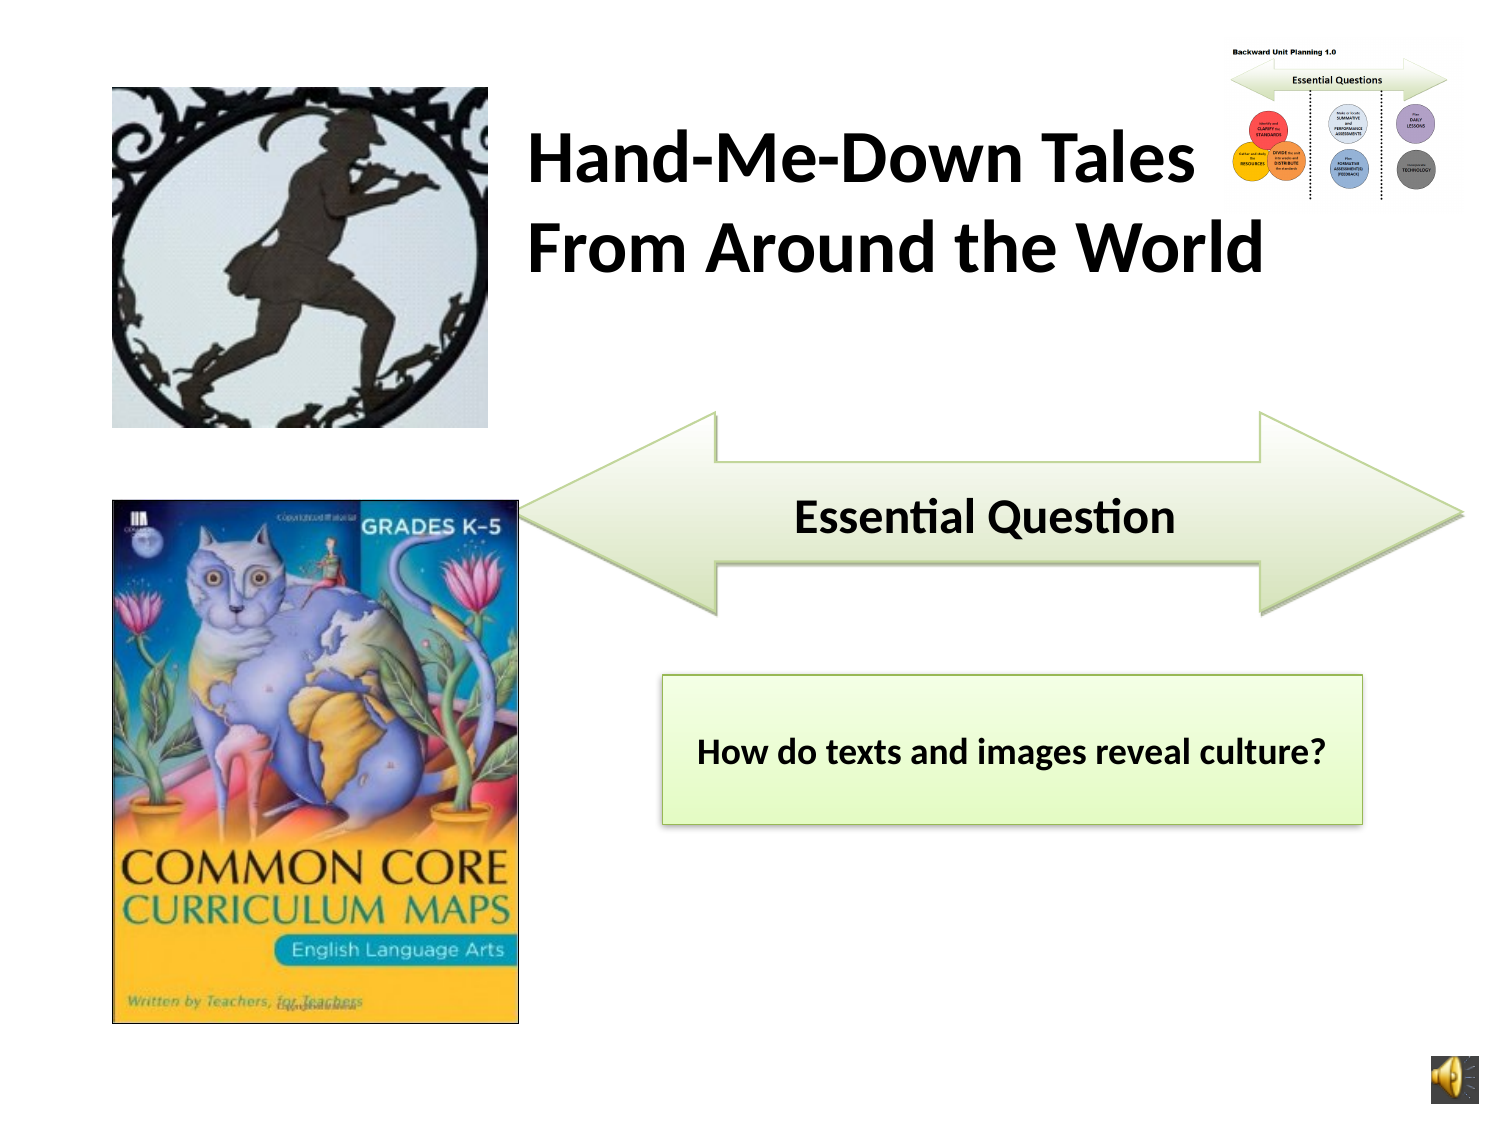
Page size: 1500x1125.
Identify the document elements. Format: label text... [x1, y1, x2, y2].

picture [112, 87, 488, 428]
picture [1224, 37, 1464, 215]
picture [112, 499, 519, 1024]
text_box Hand-Me-Down Tales From Around the World [512, 99, 1350, 295]
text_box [512, 412, 1463, 612]
text_box How do texts and images reveal culture? [662, 674, 1363, 825]
picture [1429, 1054, 1481, 1106]
